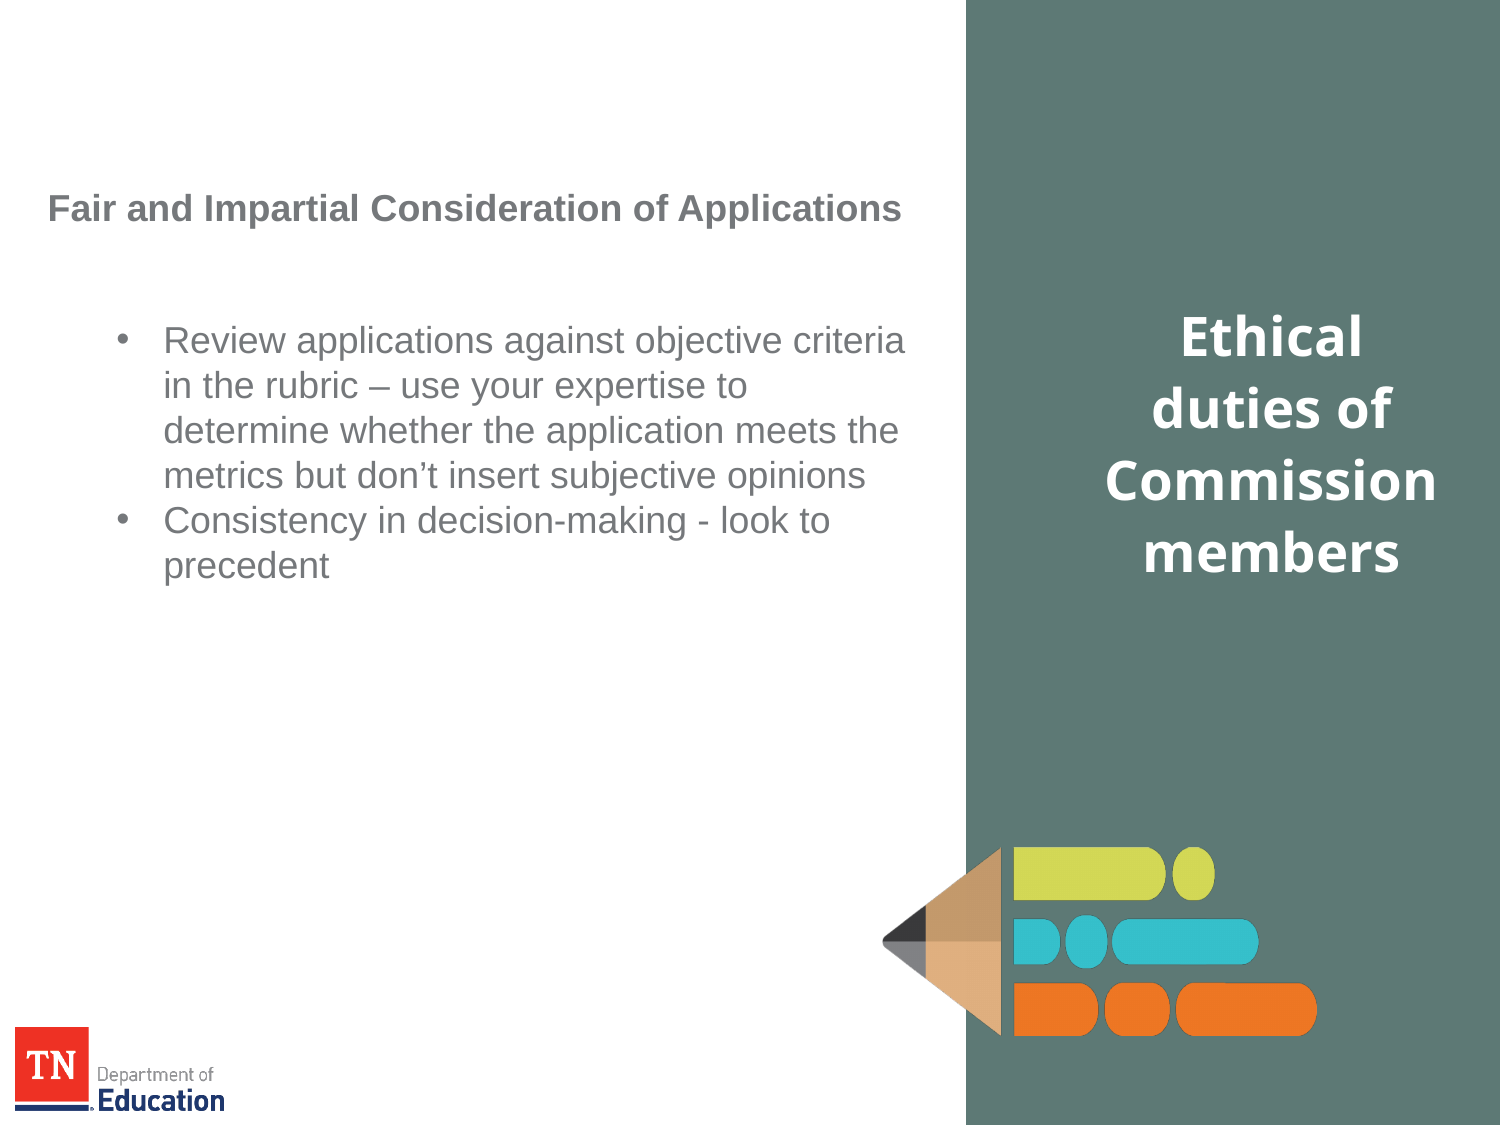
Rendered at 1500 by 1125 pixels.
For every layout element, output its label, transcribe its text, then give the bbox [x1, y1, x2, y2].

picture [15, 1027, 224, 1111]
picture [883, 848, 1316, 1036]
text_box Review applications against objective criteria in the rubric – use your expertise to determine whether the application meets the metrics but don’t insert subjective opinions Consistency in decision-making - look to precedent [101, 308, 922, 638]
text_box Ethical duties of Commission members [1072, 287, 1472, 592]
text_box Fair and Impartial Consideration of Applications [33, 177, 963, 275]
